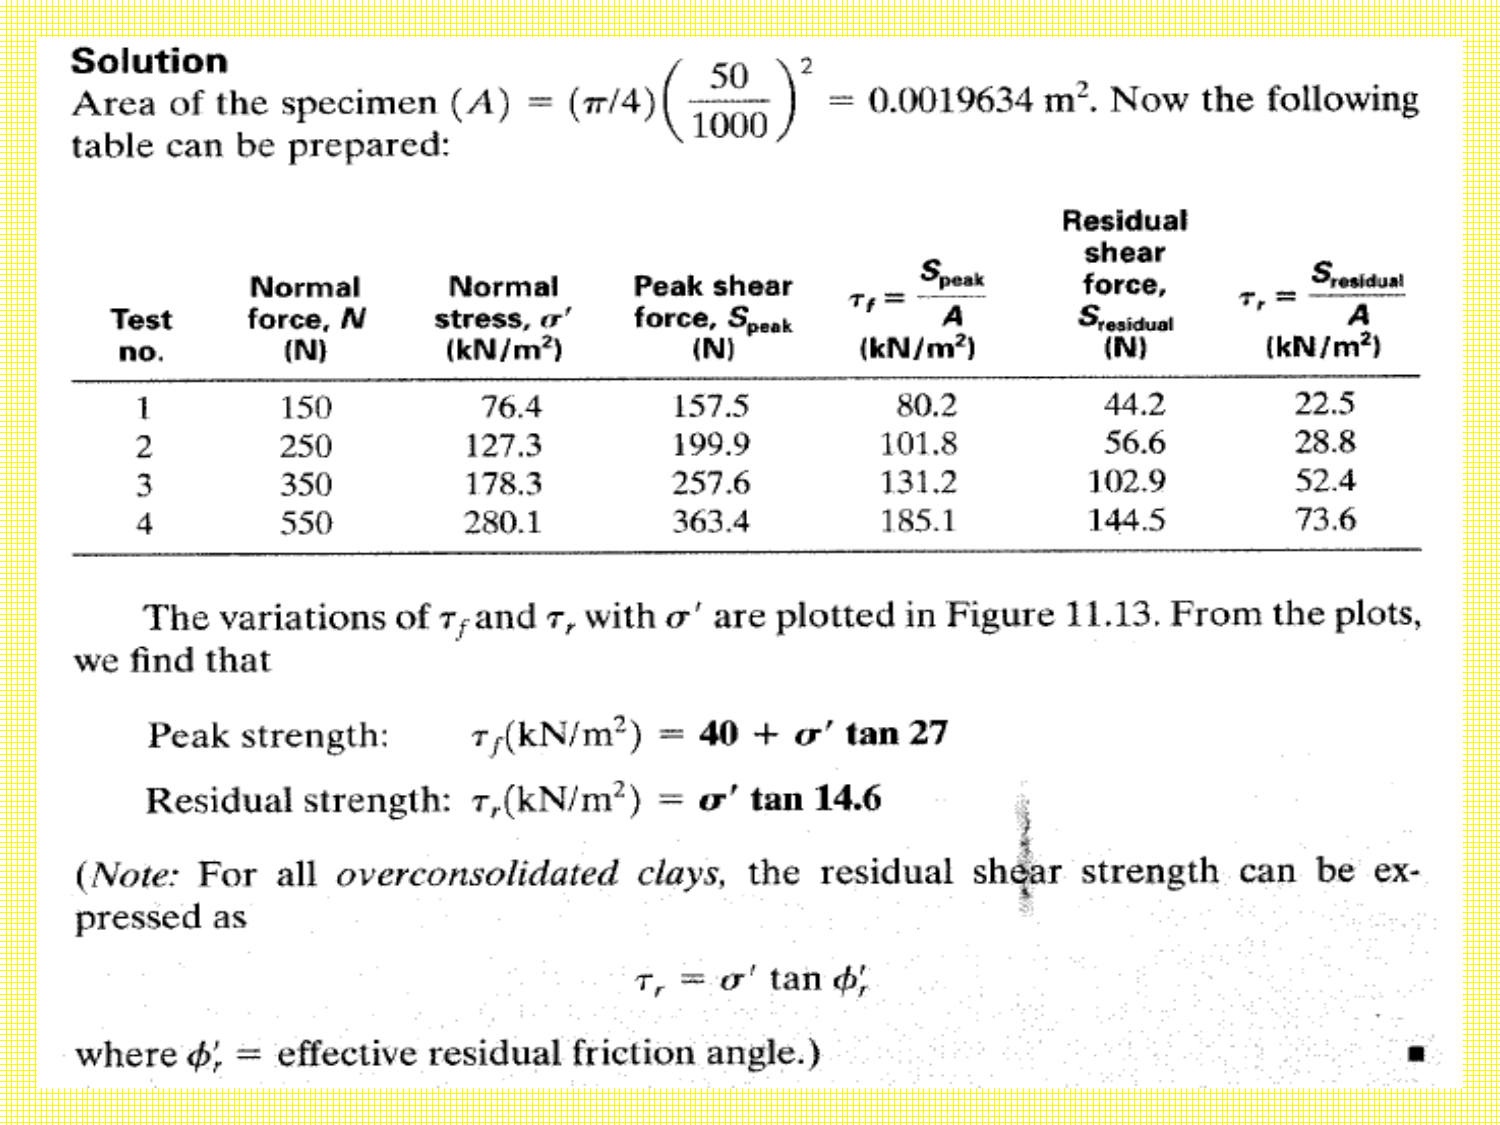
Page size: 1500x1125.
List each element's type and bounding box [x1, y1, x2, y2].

list [37, 37, 1463, 1088]
